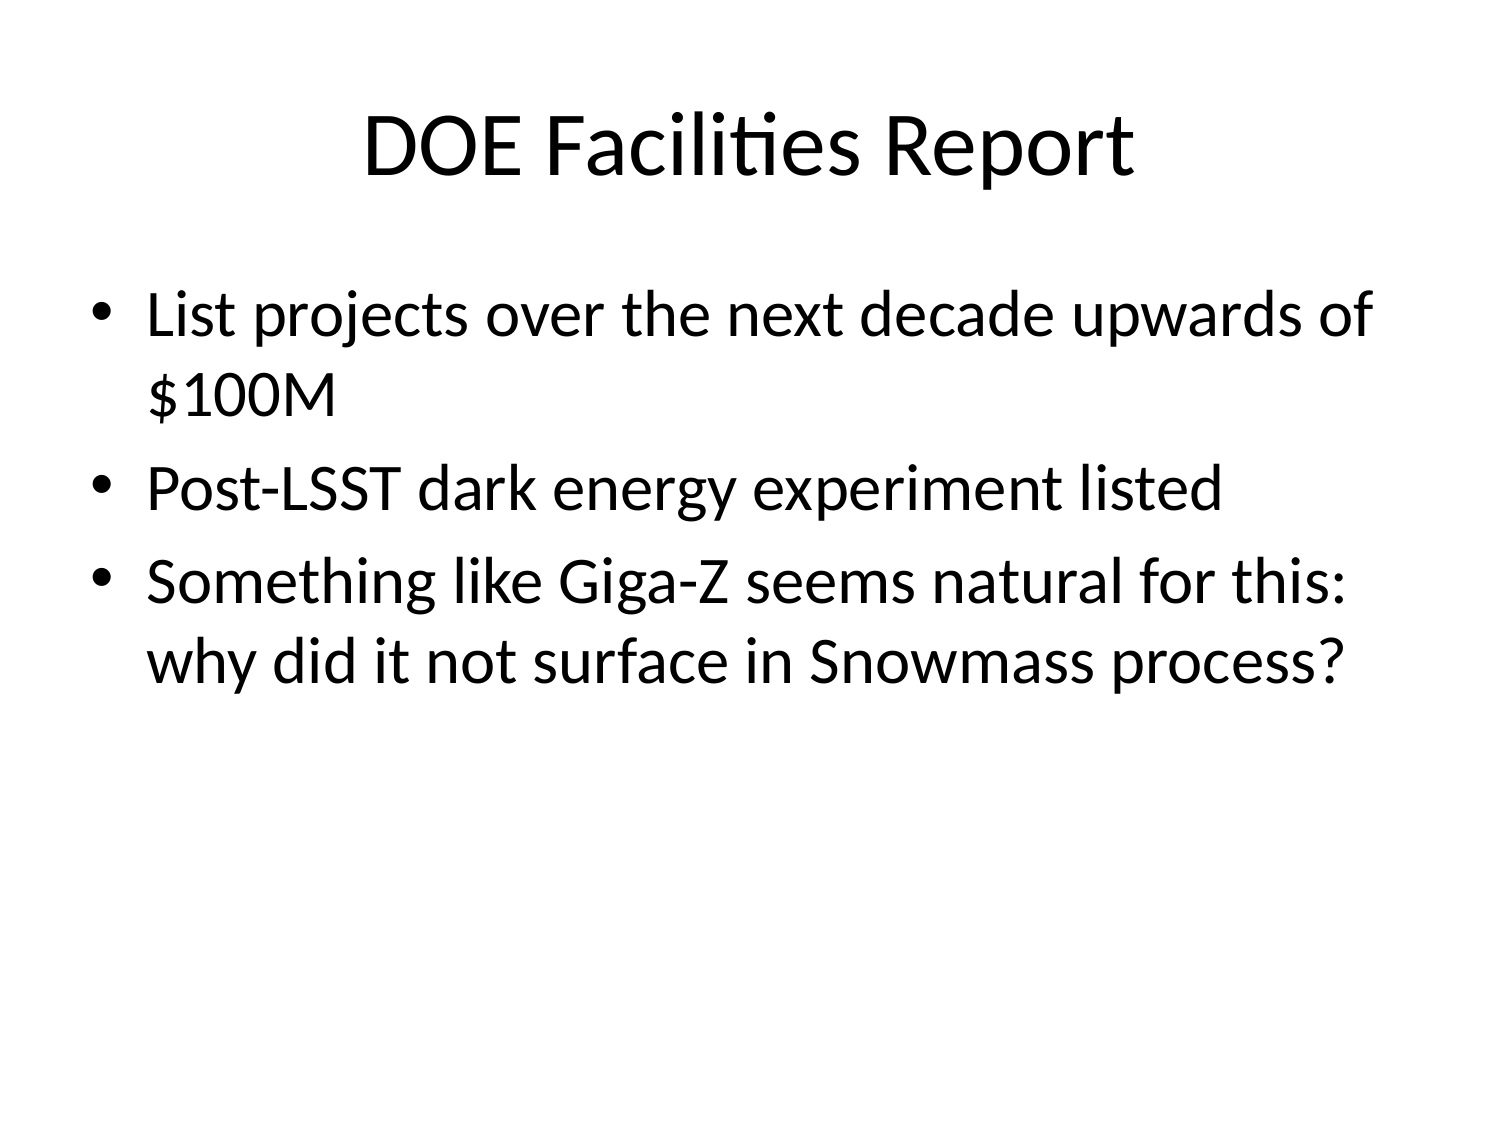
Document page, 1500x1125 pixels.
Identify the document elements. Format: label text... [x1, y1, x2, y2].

title DOE Facilities Report [75, 45, 1425, 233]
list List projects over the next decade upwards of $100M Post-LSST dark energy experiment listed Something like Giga-Z seems natural for this: why did it not surface in Snowmass process? [75, 262, 1425, 1005]
